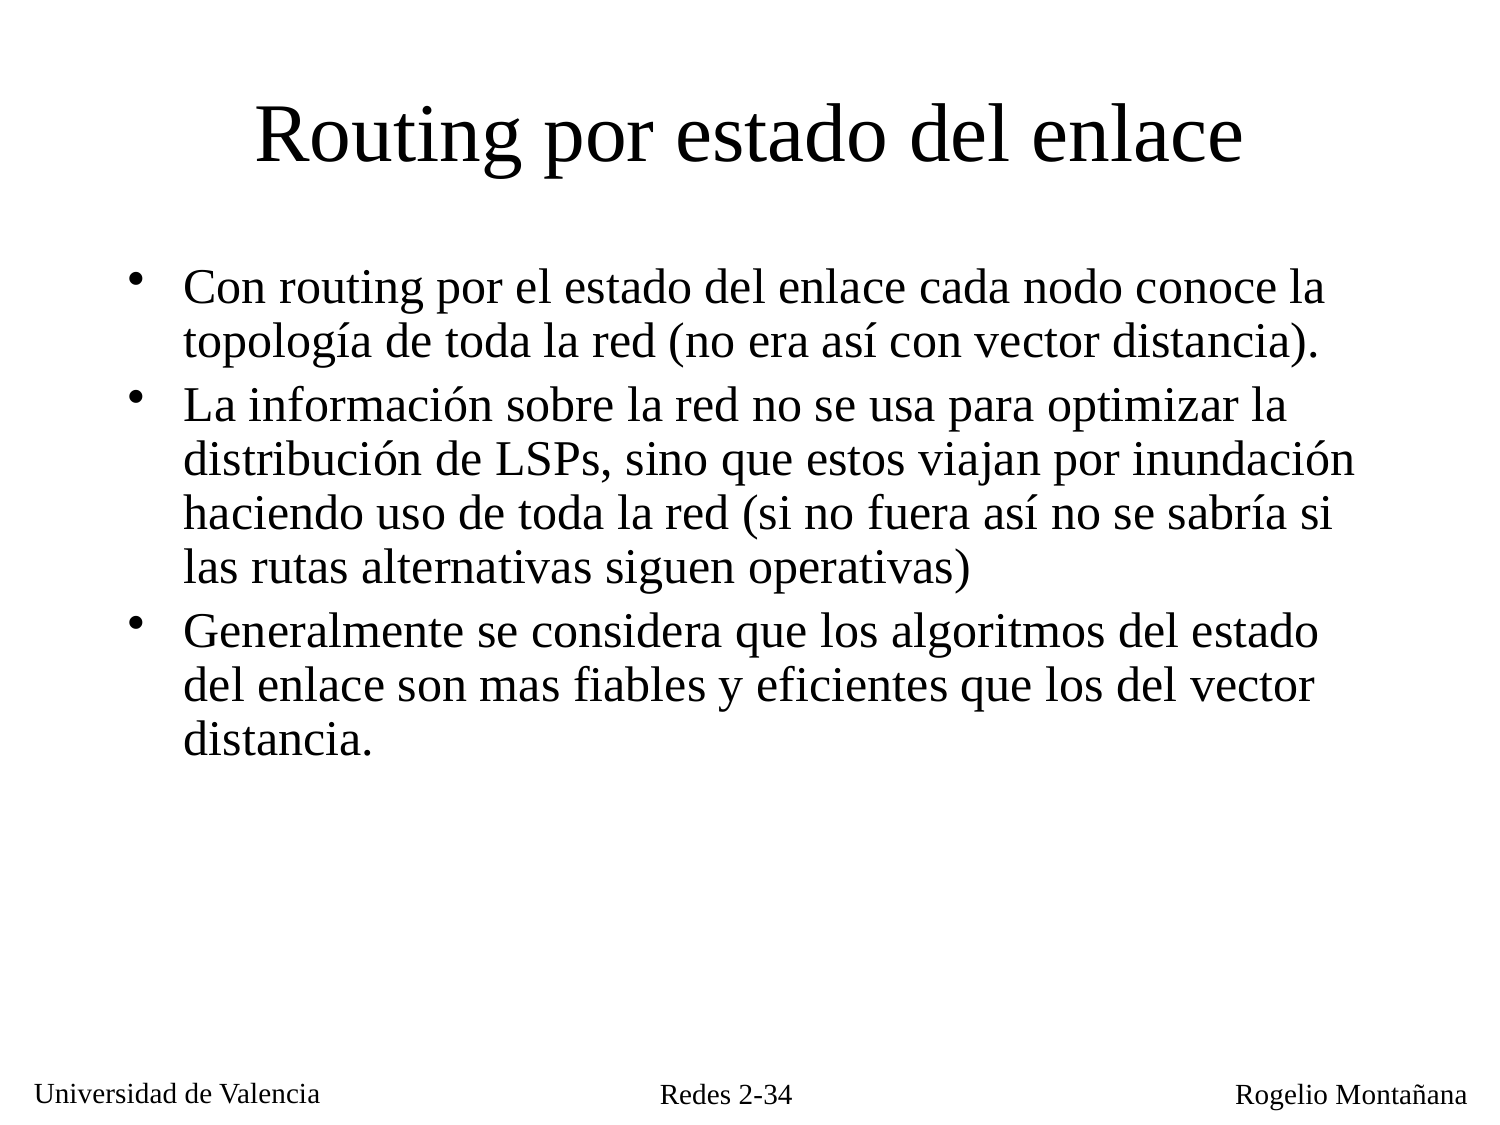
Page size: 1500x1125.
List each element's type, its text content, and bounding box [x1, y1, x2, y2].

list Con routing por el estado del enlace cada nodo conoce la topología de toda la red (no era así con vector distancia). La información sobre la red no se usa para optimizar la distribución de LSPs, sino que estos viajan por inundación haciendo uso de toda la red (si no fuera así no se sabría si las rutas alternativas siguen operativas) Generalmente se considera que los algoritmos del estado del enlace son mas fiables y eficientes que los del vector distancia. [112, 252, 1388, 979]
title Routing por estado del enlace [112, 77, 1388, 179]
